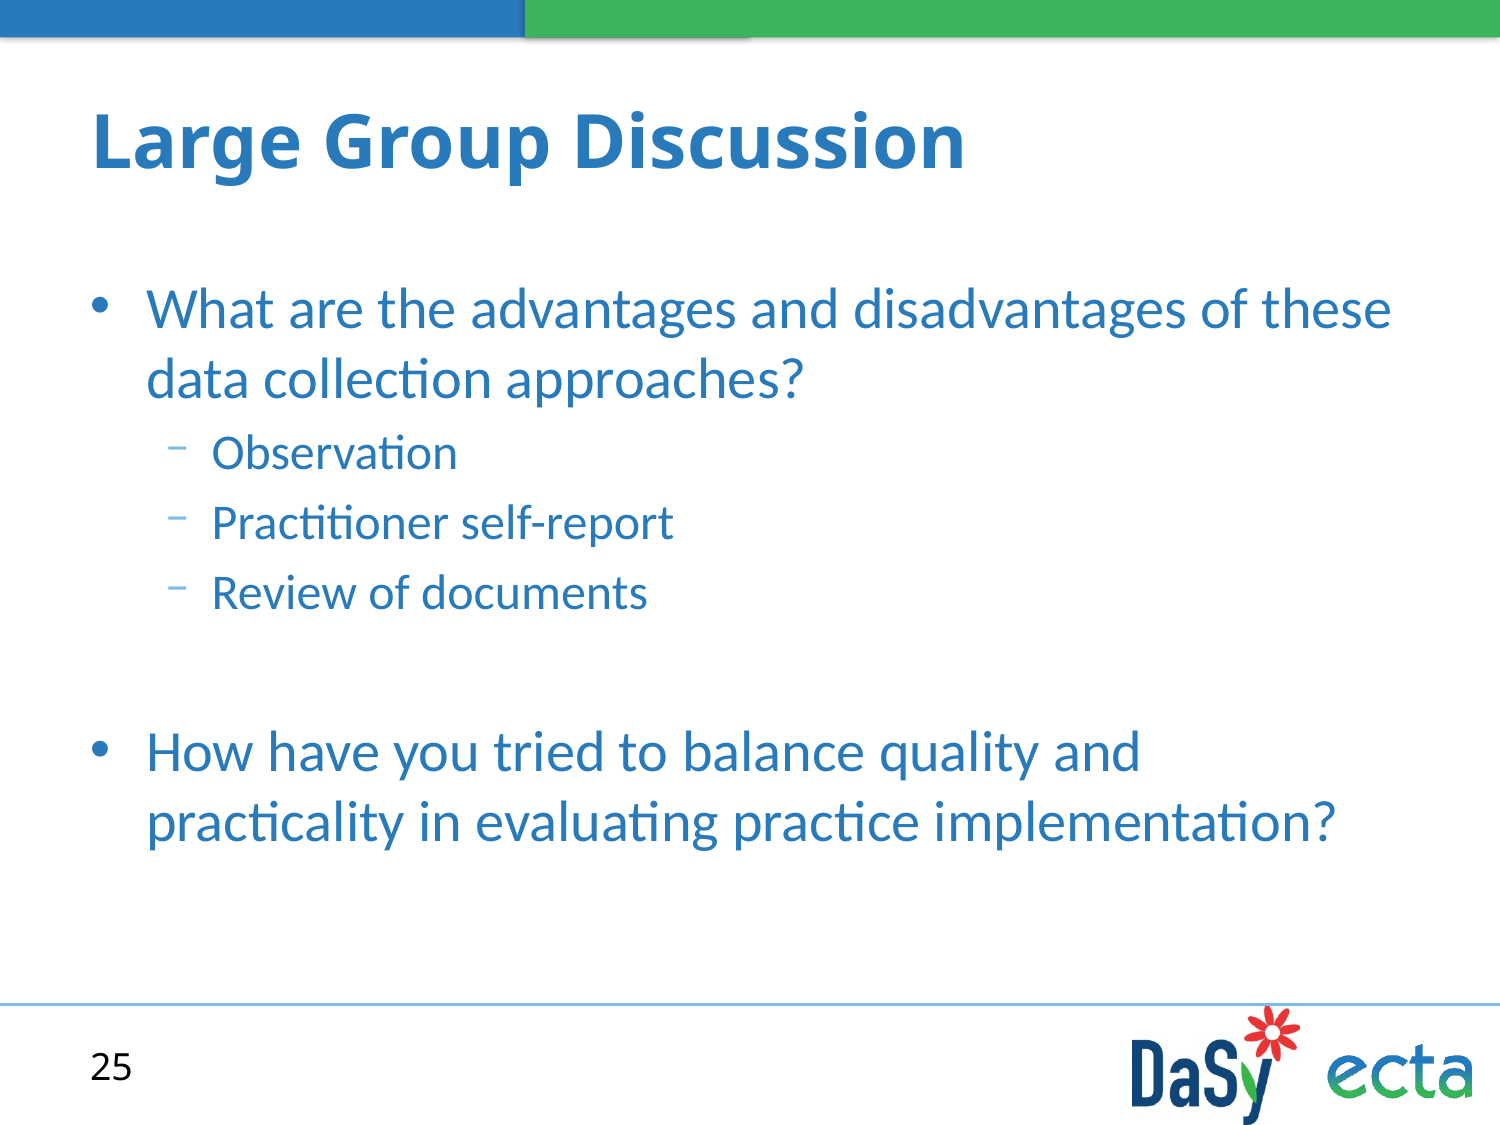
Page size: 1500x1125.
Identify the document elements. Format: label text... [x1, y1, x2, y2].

picture [1132, 1006, 1300, 1125]
title Large Group Discussion [74, 44, 1426, 234]
picture [1312, 1037, 1487, 1105]
list What are the advantages and disadvantages of these data collection approaches? Observation Practitioner self-report Review of documents How have you tried to balance quality and practicality in evaluating practice implementation? [75, 262, 1425, 925]
slide_number 25 [75, 1038, 425, 1098]
